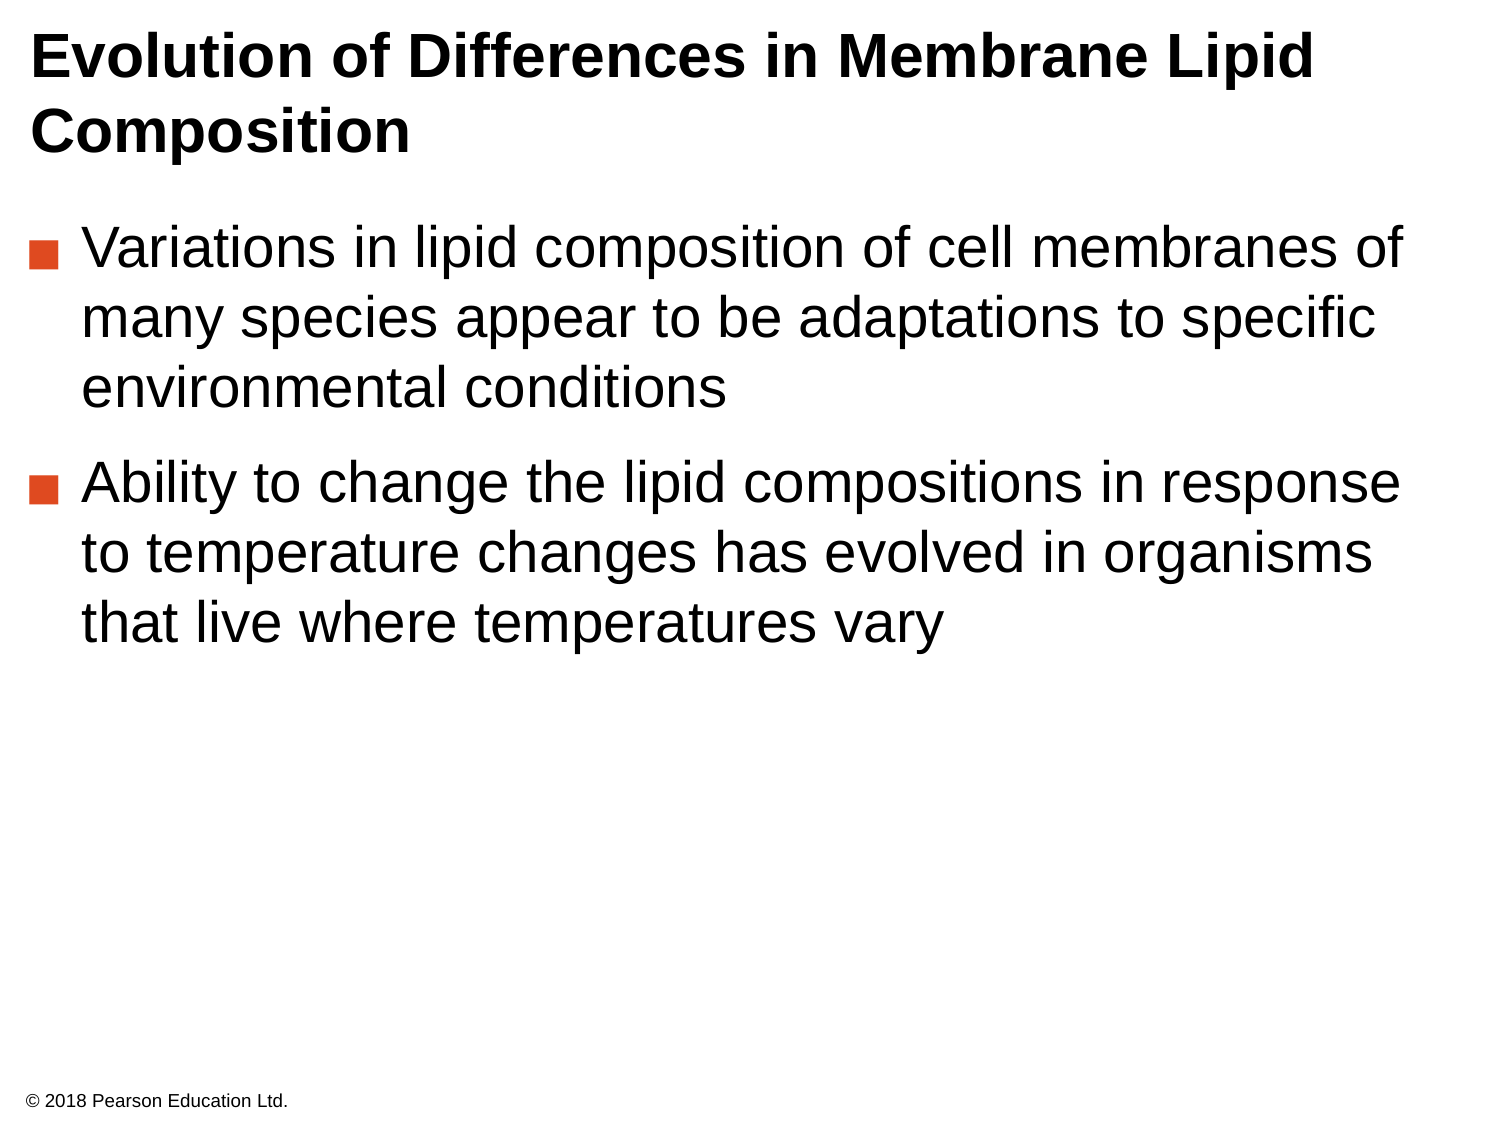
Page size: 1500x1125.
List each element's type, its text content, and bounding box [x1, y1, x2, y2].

list Variations in lipid composition of cell membranes of many species appear to be adaptations to specific environmental conditions Ability to change the lipid compositions in response to temperature changes has evolved in organisms that live where temperatures vary [24, 208, 1475, 1065]
title Evolution of Differences in Membrane Lipid Composition [0, 0, 1500, 182]
footer © 2018 Pearson Education Ltd. [10, 1080, 518, 1119]
